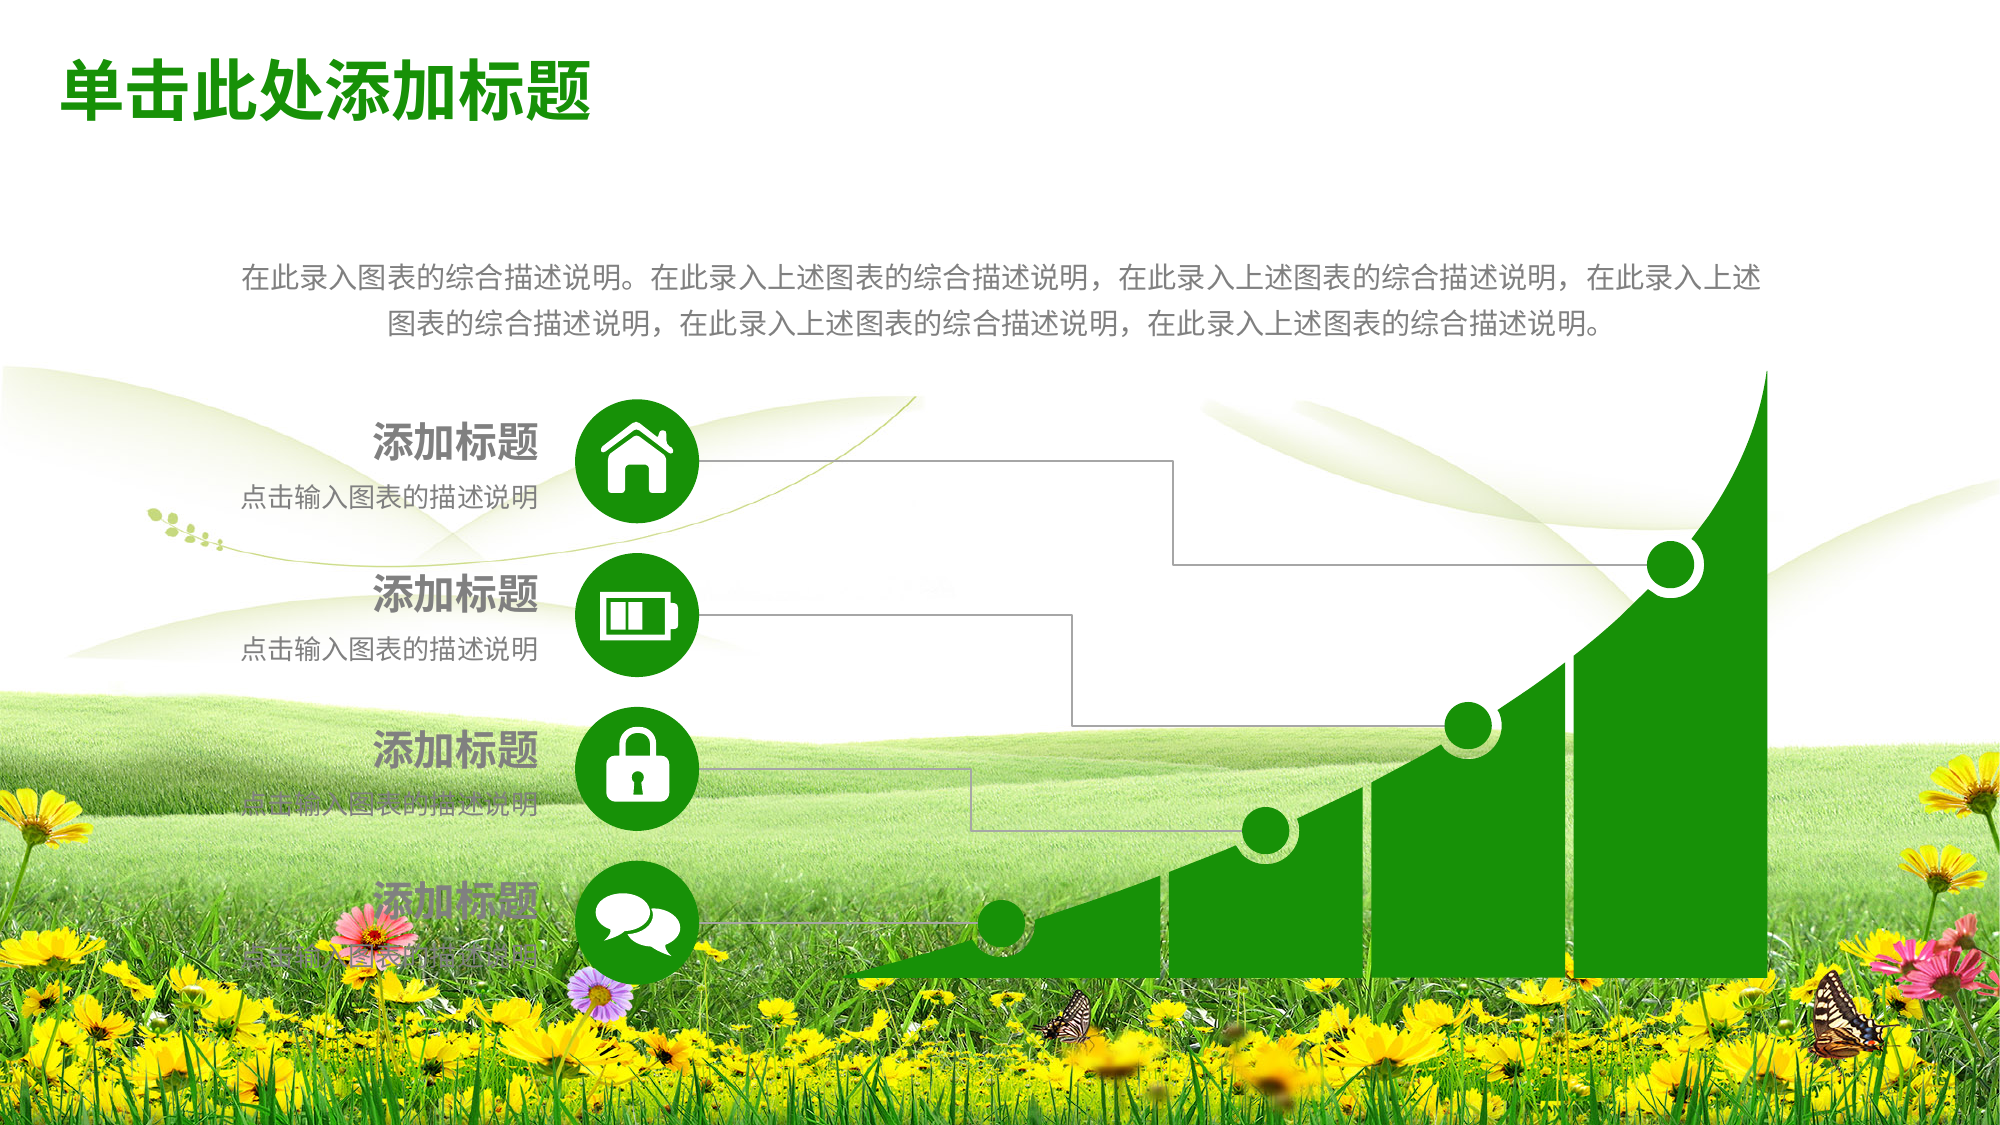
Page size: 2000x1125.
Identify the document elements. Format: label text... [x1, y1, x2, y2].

text_box [983, 897, 1028, 950]
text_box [574, 552, 1445, 726]
text_box 点击输入图表的描述说明 [225, 931, 553, 979]
text_box 添加标题 [356, 715, 554, 781]
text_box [574, 399, 1648, 565]
text_box 添加标题 [356, 560, 554, 626]
text_box [1443, 699, 1494, 752]
text_box 点击输入图表的描述说明 [225, 624, 553, 672]
text_box [1571, 368, 1770, 980]
text_box 添加标题 [356, 408, 554, 474]
text_box 点击输入图表的描述说明 [225, 472, 553, 520]
text_box [1166, 785, 1365, 980]
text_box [574, 860, 979, 985]
text_box 点击输入图表的描述说明 [225, 779, 553, 827]
text_box 添加标题 [356, 867, 554, 933]
title 单击此处添加标题 [43, 0, 1843, 183]
text_box [1645, 538, 1697, 591]
picture [0, 0, 2000, 1125]
text_box [1241, 804, 1292, 857]
text_box 在此录入图表的综合描述说明。在此录入上述图表的综合描述说明，在此录入上述图表的综合描述说明，在此录入上述图表的综合描述说明，在此录入上述图表的综合描述说明，在此录入上述图表的综合描述说明。 [213, 241, 1790, 348]
text_box [1369, 660, 1568, 980]
text_box [983, 873, 1163, 980]
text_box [574, 734, 1243, 832]
